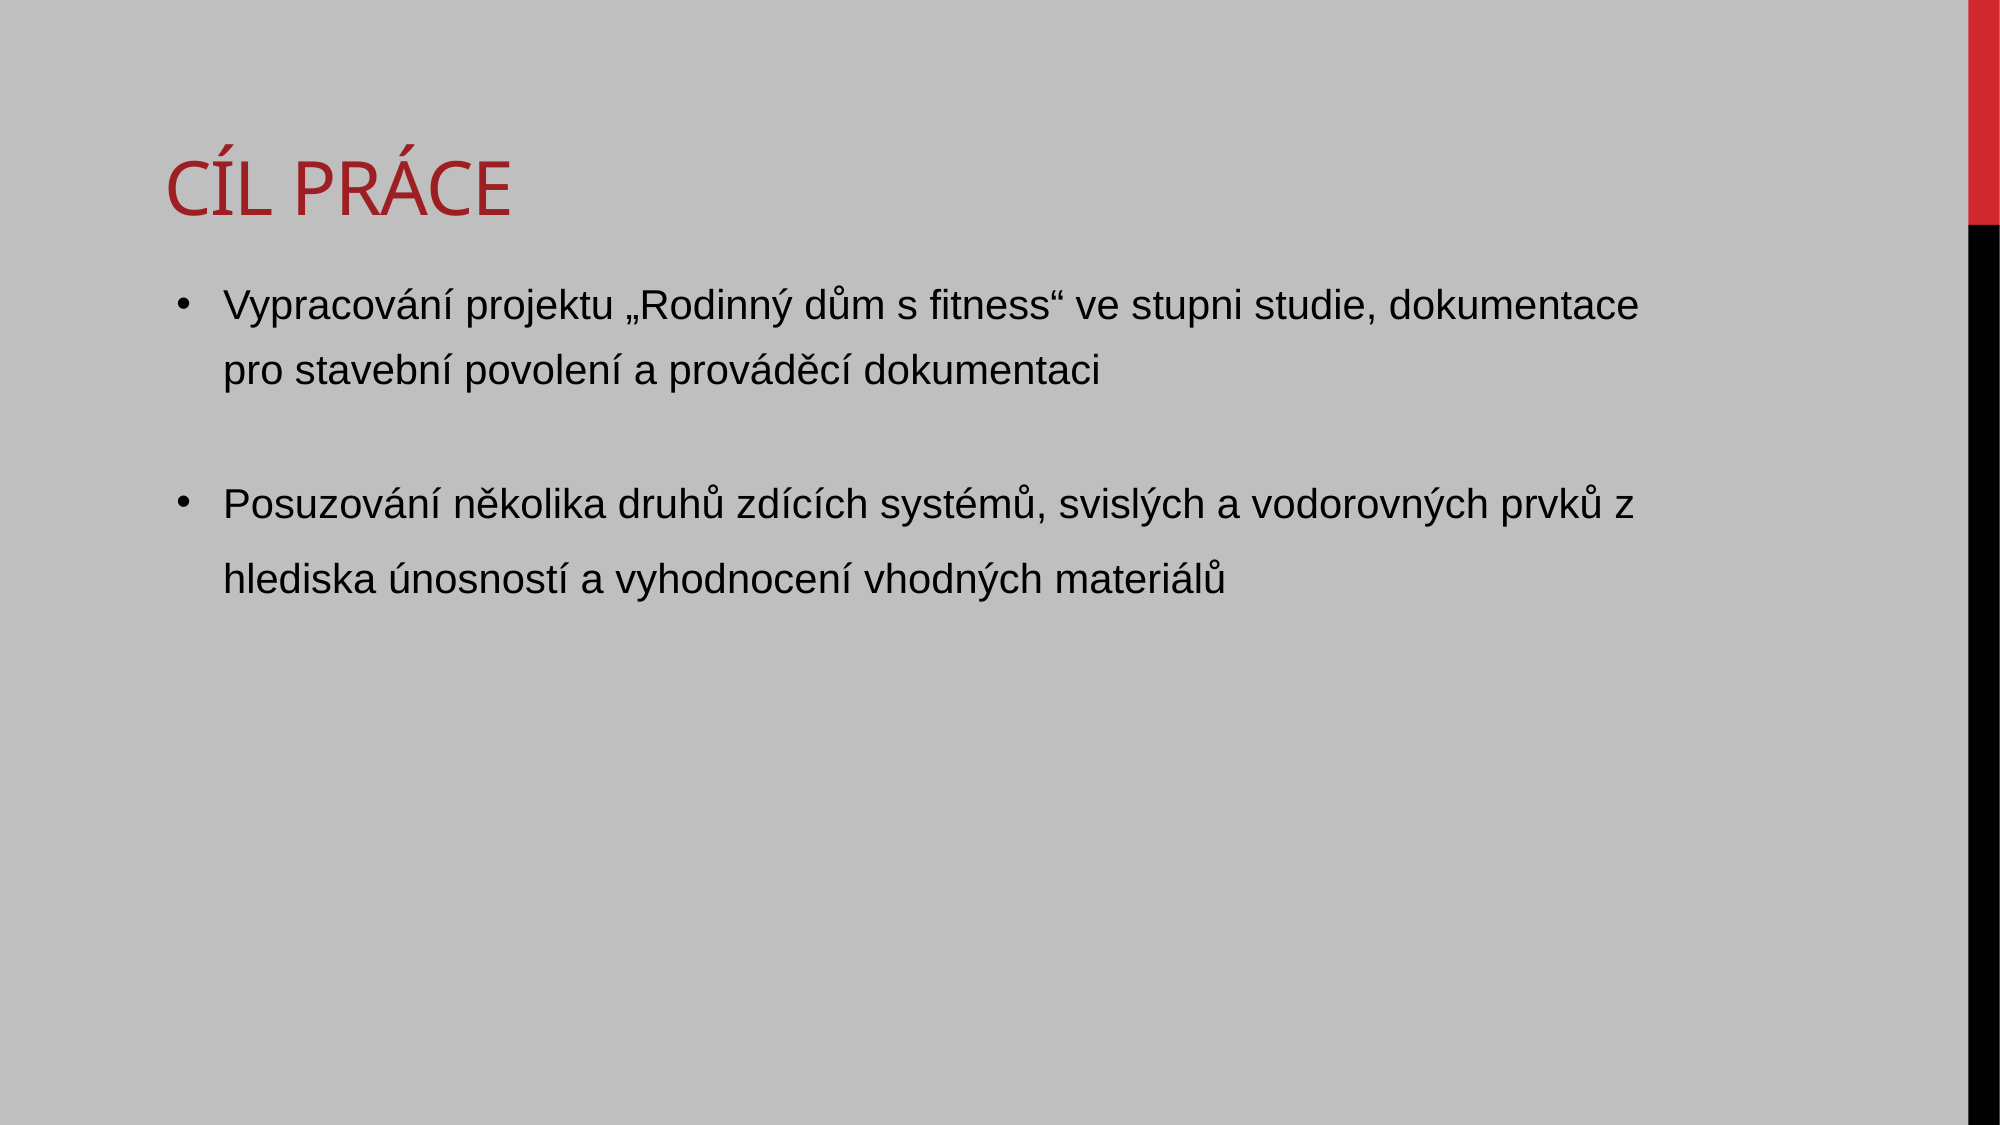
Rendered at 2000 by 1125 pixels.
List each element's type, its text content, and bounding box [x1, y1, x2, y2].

list Vypracování projektu „Rodinný dům s fitness“ ve stupni studie, dokumentace pro stavební povolení a prováděcí dokumentaci Posuzování několika druhů zdících systémů, svislých a vodorovných prvků z hlediska únosností a vyhodnocení vhodných materiálů [161, 255, 1697, 982]
title Cíl práce [149, 101, 1876, 239]
